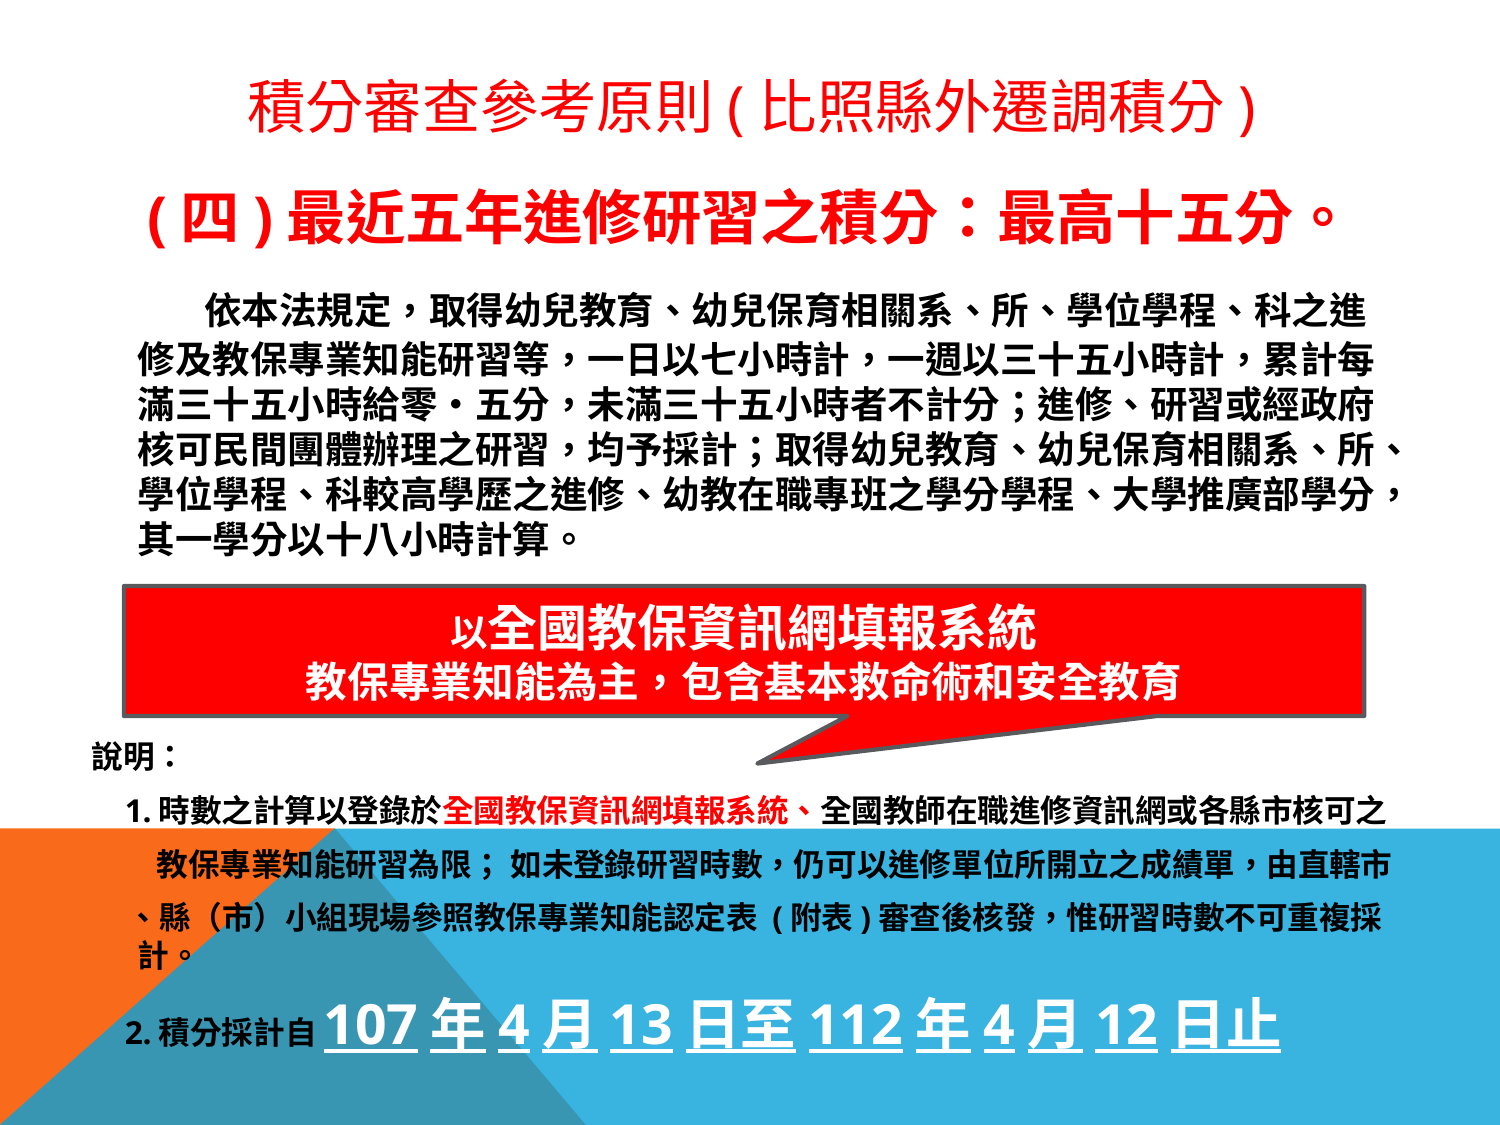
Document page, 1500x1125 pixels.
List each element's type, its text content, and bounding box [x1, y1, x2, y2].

list (四)最近五年進修研習之積分：最高十五分。 依本法規定，取得幼兒教育、幼兒保育相關系、所、學位學程、科之進修及教保專業知能研習等，一日以七小時計，一週以三十五小時計，累計每滿三十五小時給零‧五分，未滿三十五小時者不計分；進修、研習或經政府核可民間團體辦理之研習，均予採計；取得幼兒教育、幼兒保育相關系、所、學位學程、科較高學歷之進修、幼教在職專班之學分學程、大學推廣部學分，其一學分以十八小時計算。 說明： 1.時數之計算以登錄於全國教保資訊網填報系統、全國教師在職進修資訊網或各縣市核可之 教保專業知能研習為限； 如未登錄研習時數，仍可以進修單位所開立之成績單，由直轄市 、縣（市）小組現場參照教保專業知能認定表 (附表)審查後核發，惟研習時數不可重複採計。 2.積分採計自107年4月13日至112年4月12日止 [76, 160, 1414, 1083]
title 積分審查參考原則(比照縣外遷調積分) [135, 60, 1369, 150]
text_box 以全國教保資訊網填報系統 教保專業知能為主，包含基本救命術和安全教育 [121, 583, 1367, 766]
